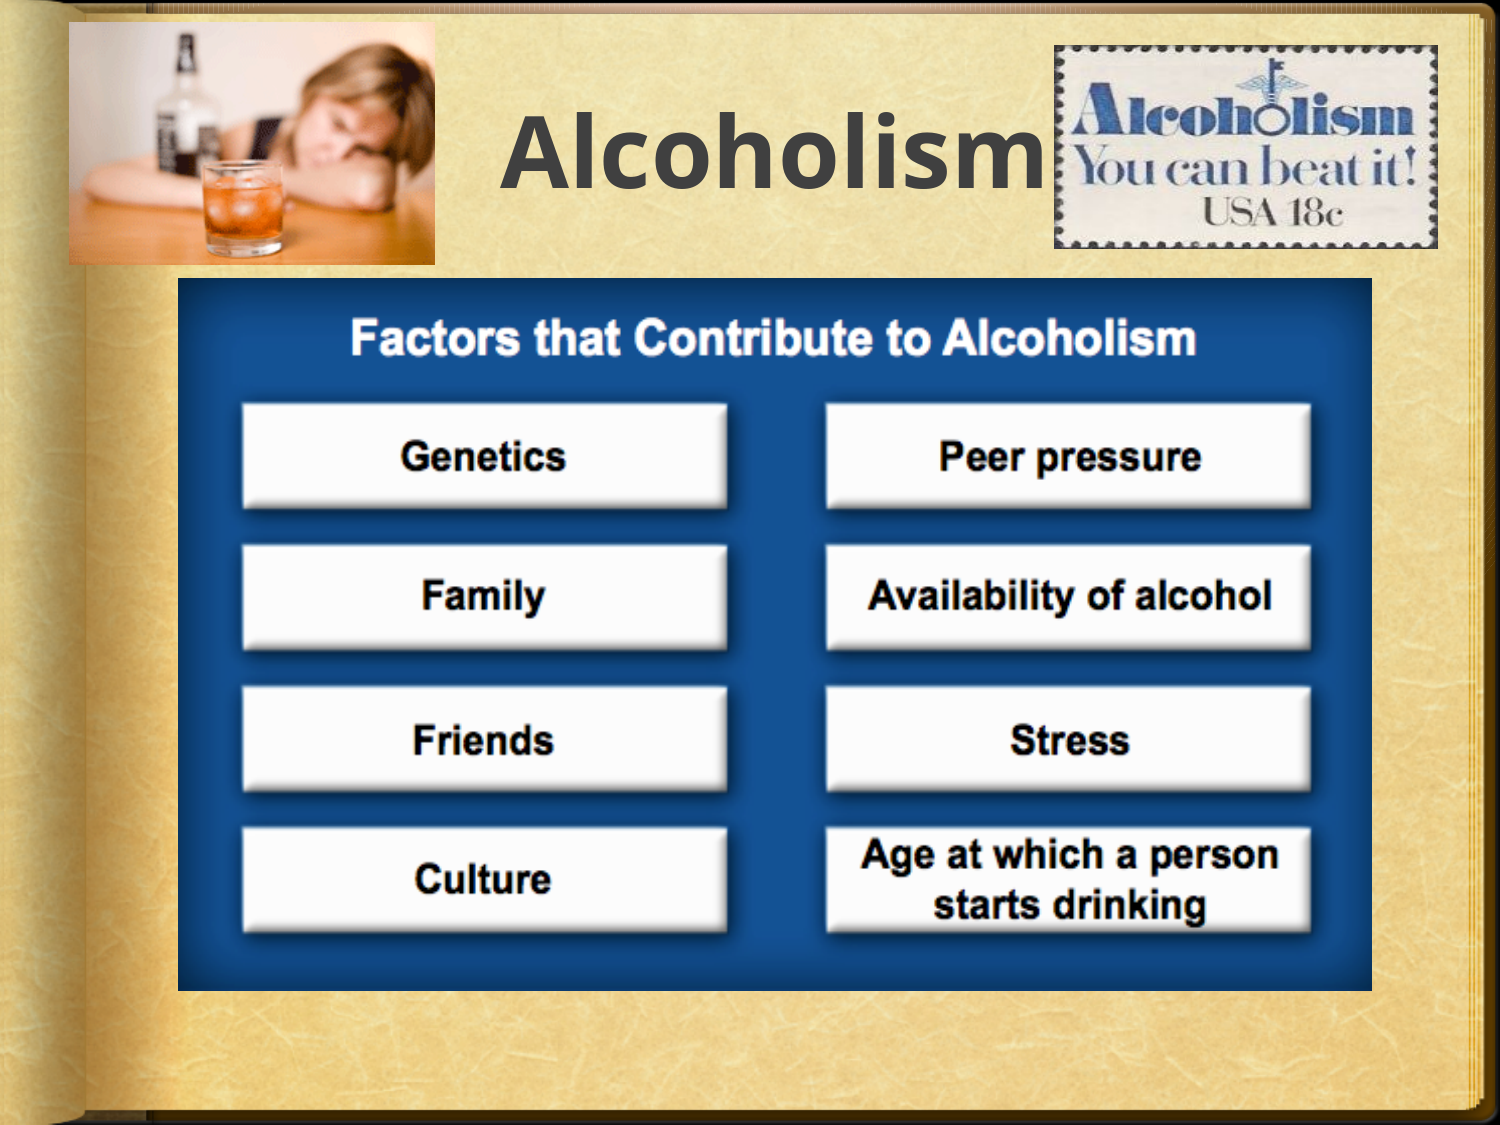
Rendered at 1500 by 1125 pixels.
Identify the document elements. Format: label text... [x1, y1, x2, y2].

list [177, 263, 1373, 1006]
title Alcoholism [436, 45, 1372, 263]
picture [0, 0, 1500, 1125]
